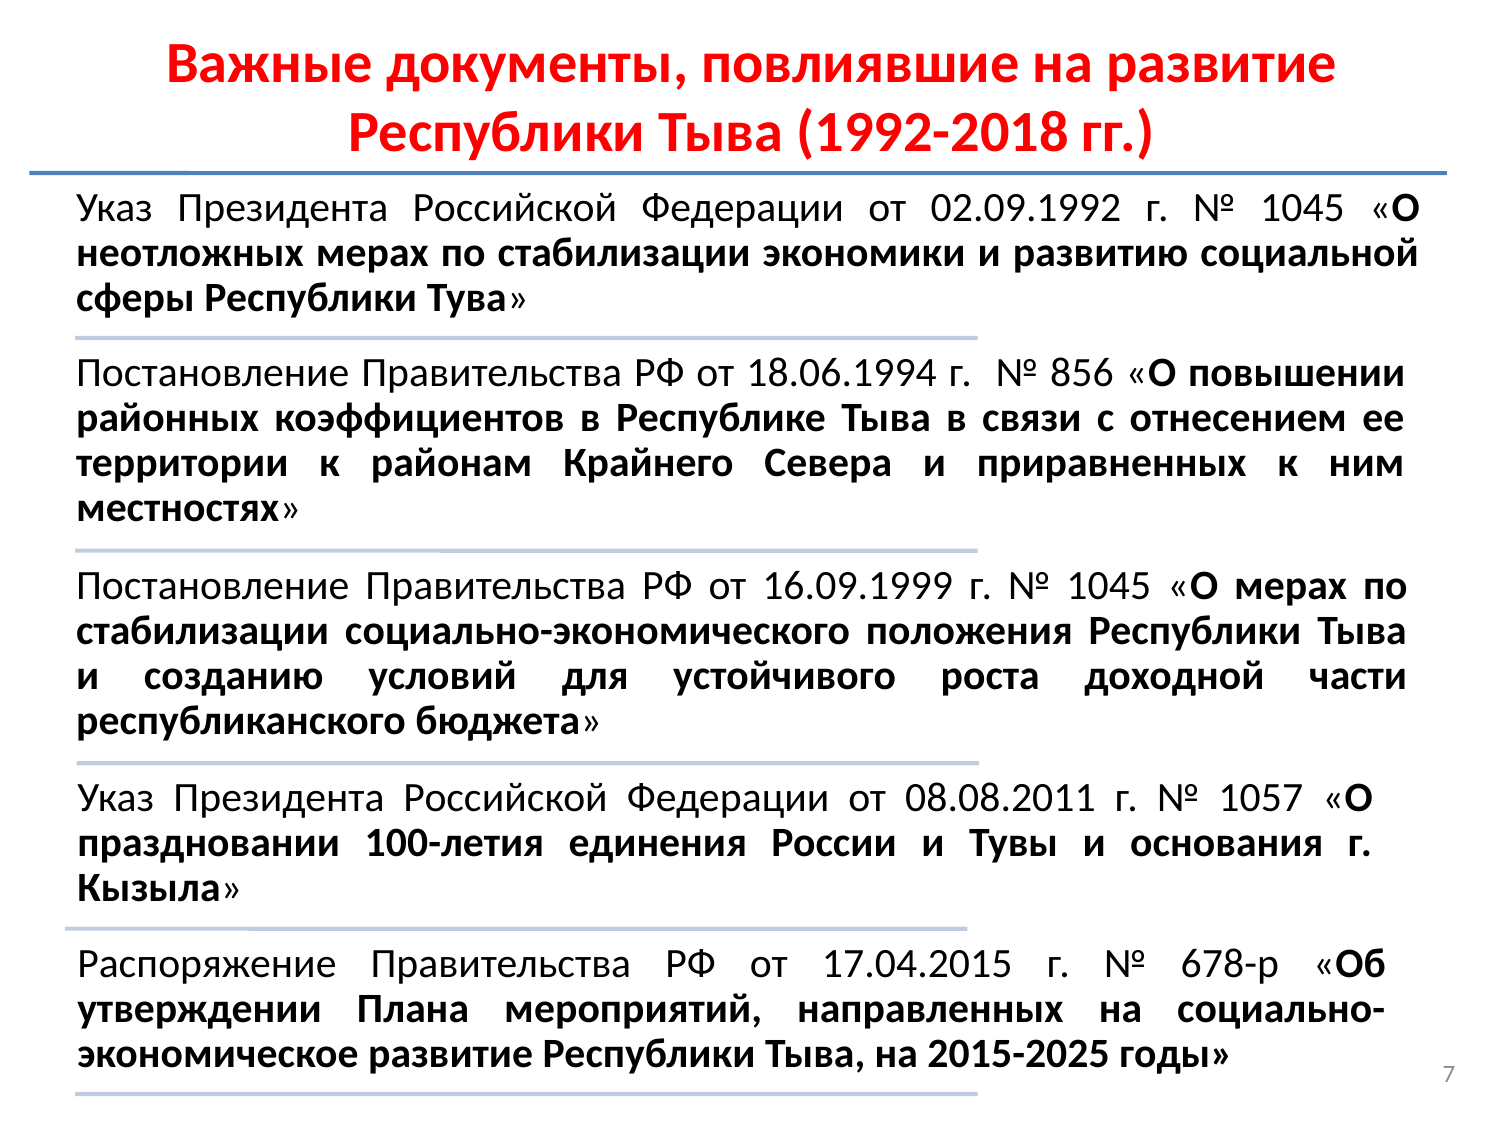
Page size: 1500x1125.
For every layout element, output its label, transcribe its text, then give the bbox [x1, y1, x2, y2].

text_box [29, 172, 1448, 1095]
title Важные документы, повлиявшие на развитие Республики Тыва (1992-2018 гг.) [76, 0, 1427, 171]
slide_number 7 [1074, 1042, 1471, 1103]
